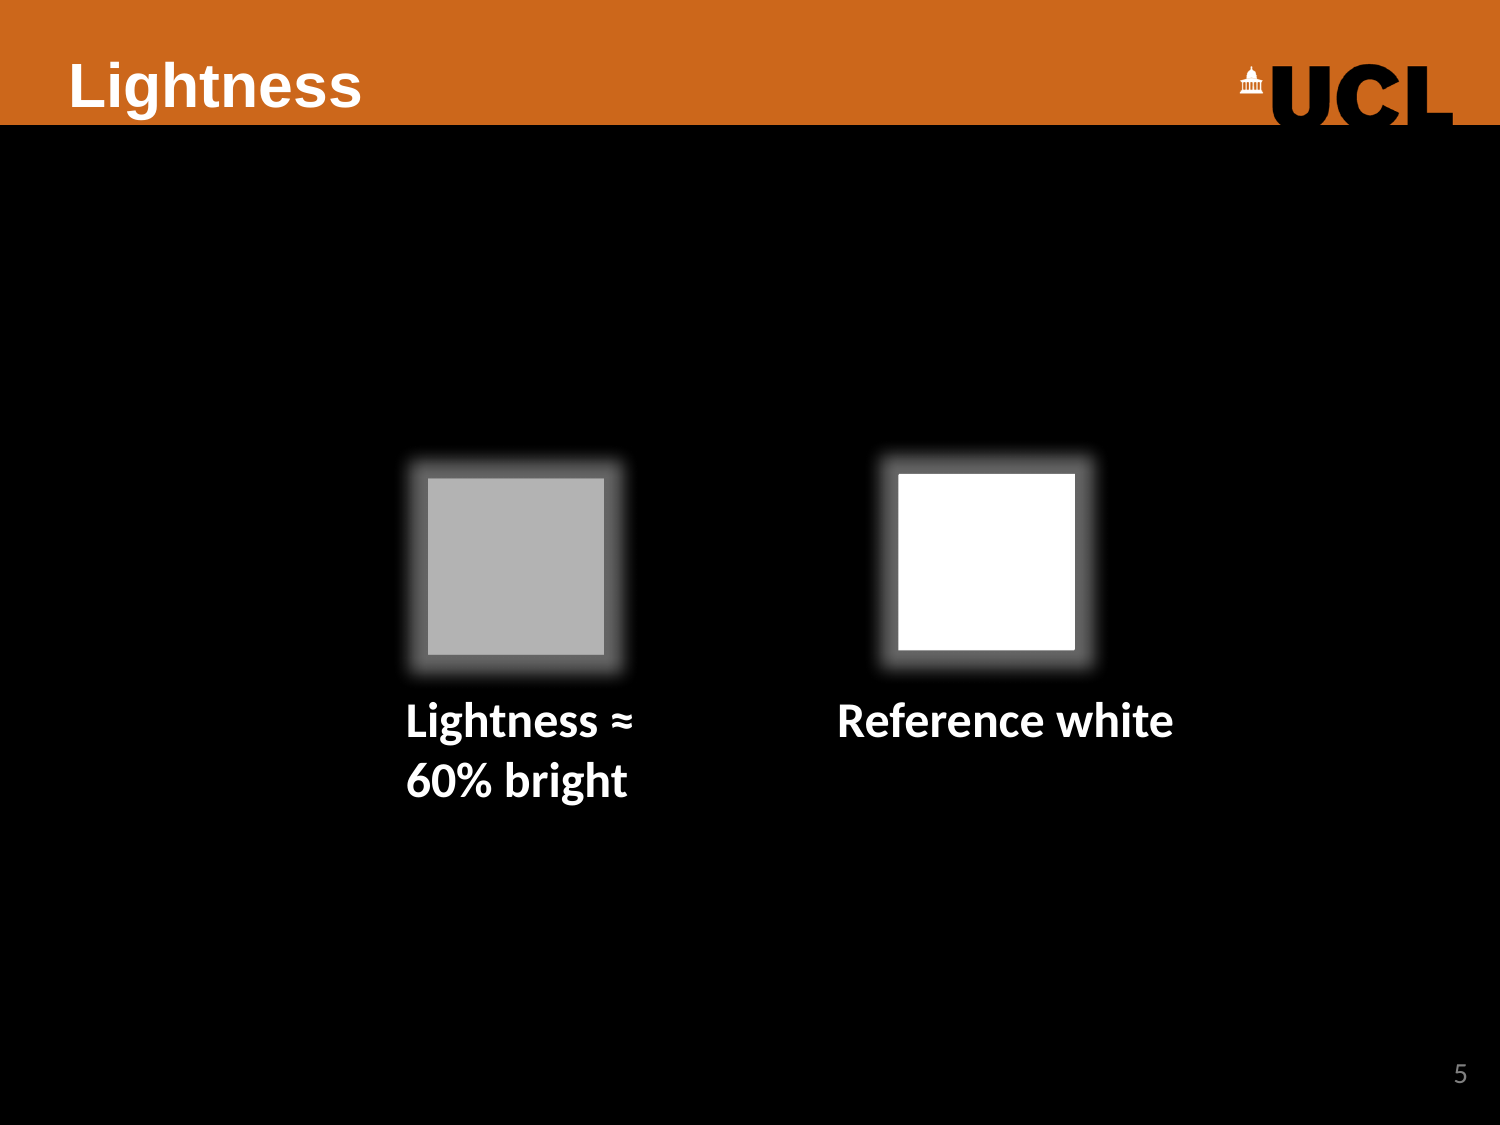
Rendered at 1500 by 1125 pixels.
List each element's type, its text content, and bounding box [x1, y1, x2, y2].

text_box Reference white [822, 679, 1190, 755]
picture [0, 0, 1500, 125]
text_box [899, 473, 1075, 650]
text_box Lightness ≈ 60% bright [391, 679, 650, 815]
slide_number 5 [1406, 1046, 1484, 1125]
text_box 30cd/m2 [408, 679, 625, 684]
text_box [428, 478, 604, 655]
title Lightness [52, 37, 1270, 121]
